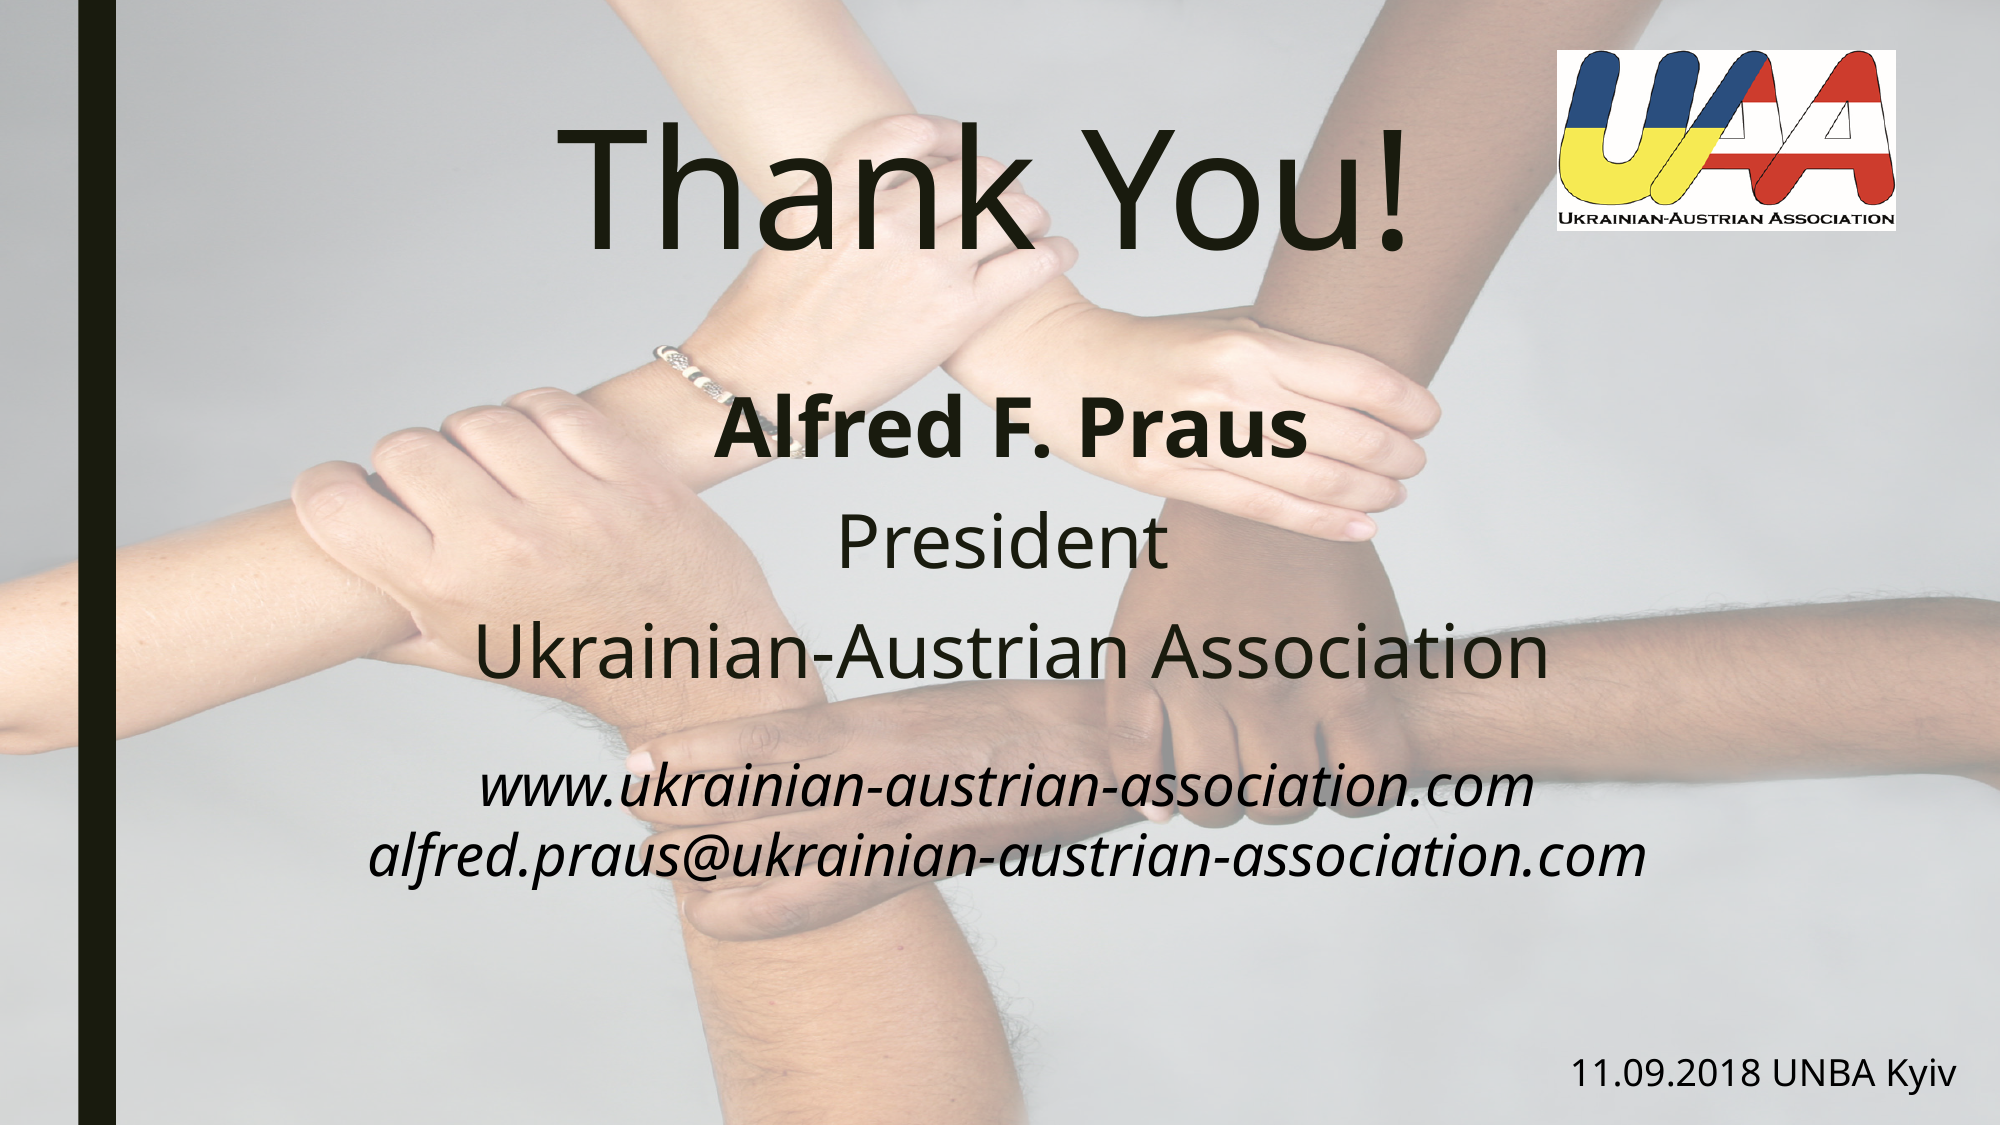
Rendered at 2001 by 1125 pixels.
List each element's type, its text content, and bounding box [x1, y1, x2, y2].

text_box 11.09.2018 UNBA Kyiv [1555, 1041, 2000, 1102]
picture [1557, 50, 1896, 231]
list Alfred F. Praus President Ukrainian-Austrian Association [225, 375, 1800, 741]
text_box www.ukrainian-austrian-association.com alfred.praus@ukrainian-austrian-association.com [289, 740, 1727, 896]
title Thank You! [199, 99, 1774, 344]
